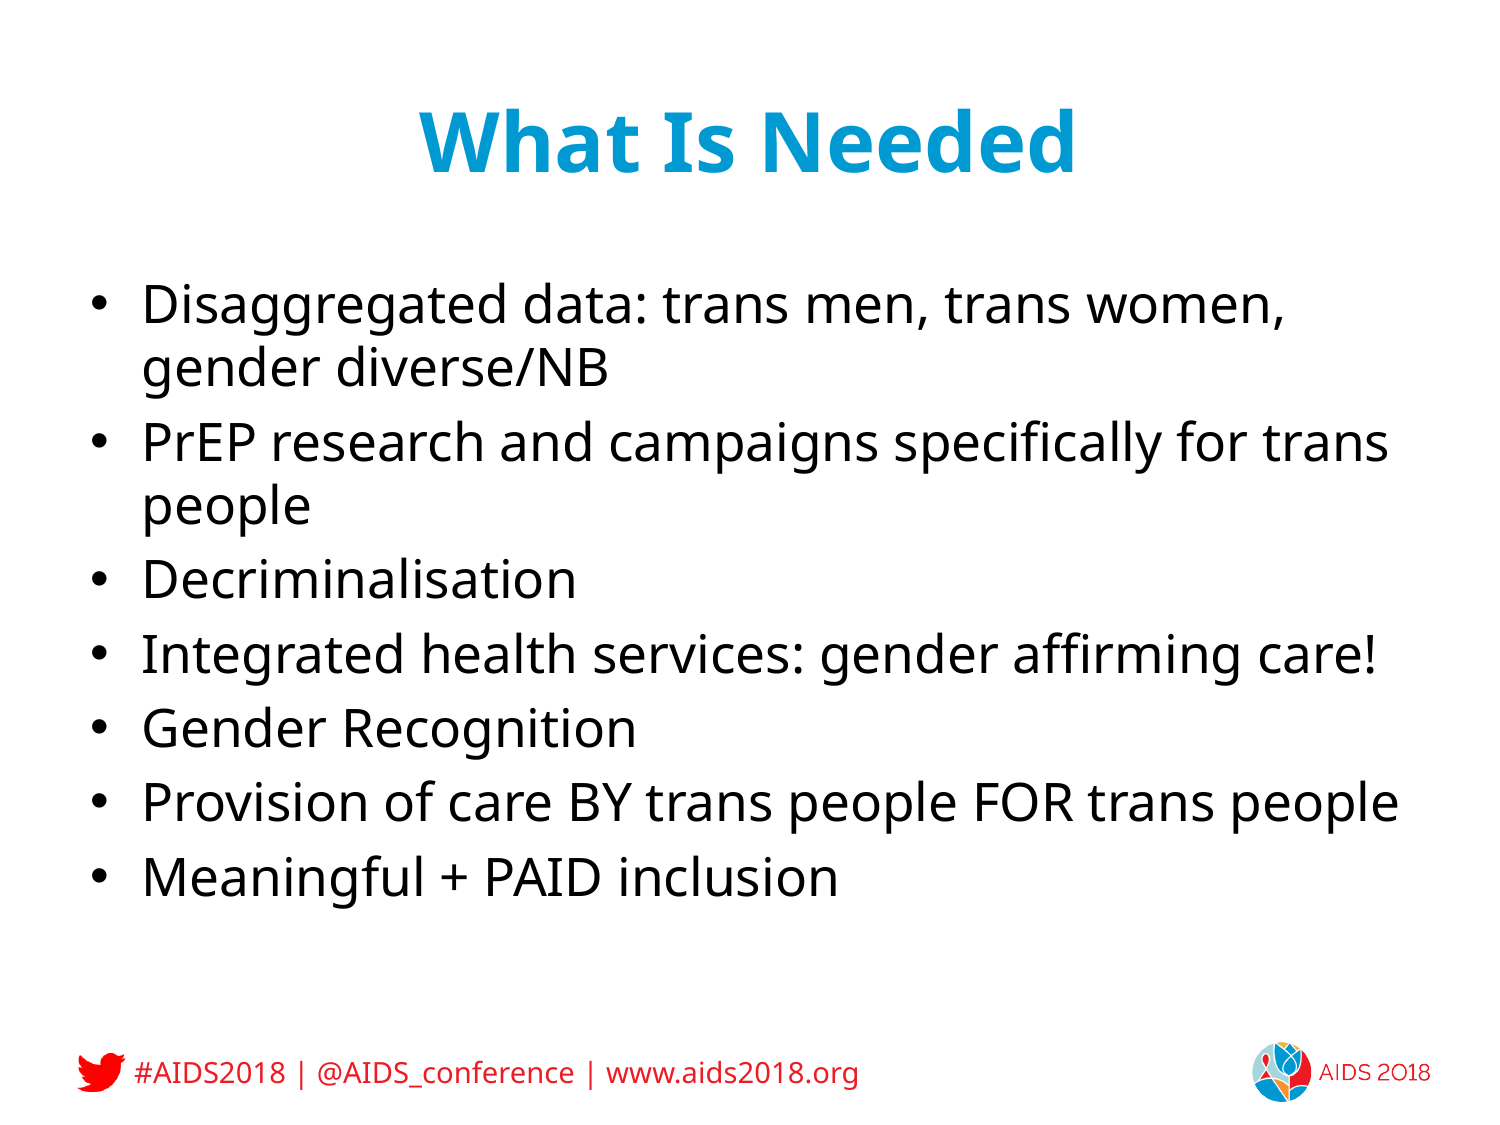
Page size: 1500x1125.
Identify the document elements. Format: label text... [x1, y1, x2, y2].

picture [1252, 1042, 1430, 1102]
title What Is Needed [75, 45, 1425, 233]
list Disaggregated data: trans men, trans women, gender diverse/NB PrEP research and campaigns specifically for trans people Decriminalisation Integrated health services: gender affirming care! Gender Recognition Provision of care BY trans people FOR trans people Meaningful + PAID inclusion [75, 262, 1425, 1005]
picture [73, 1044, 129, 1100]
